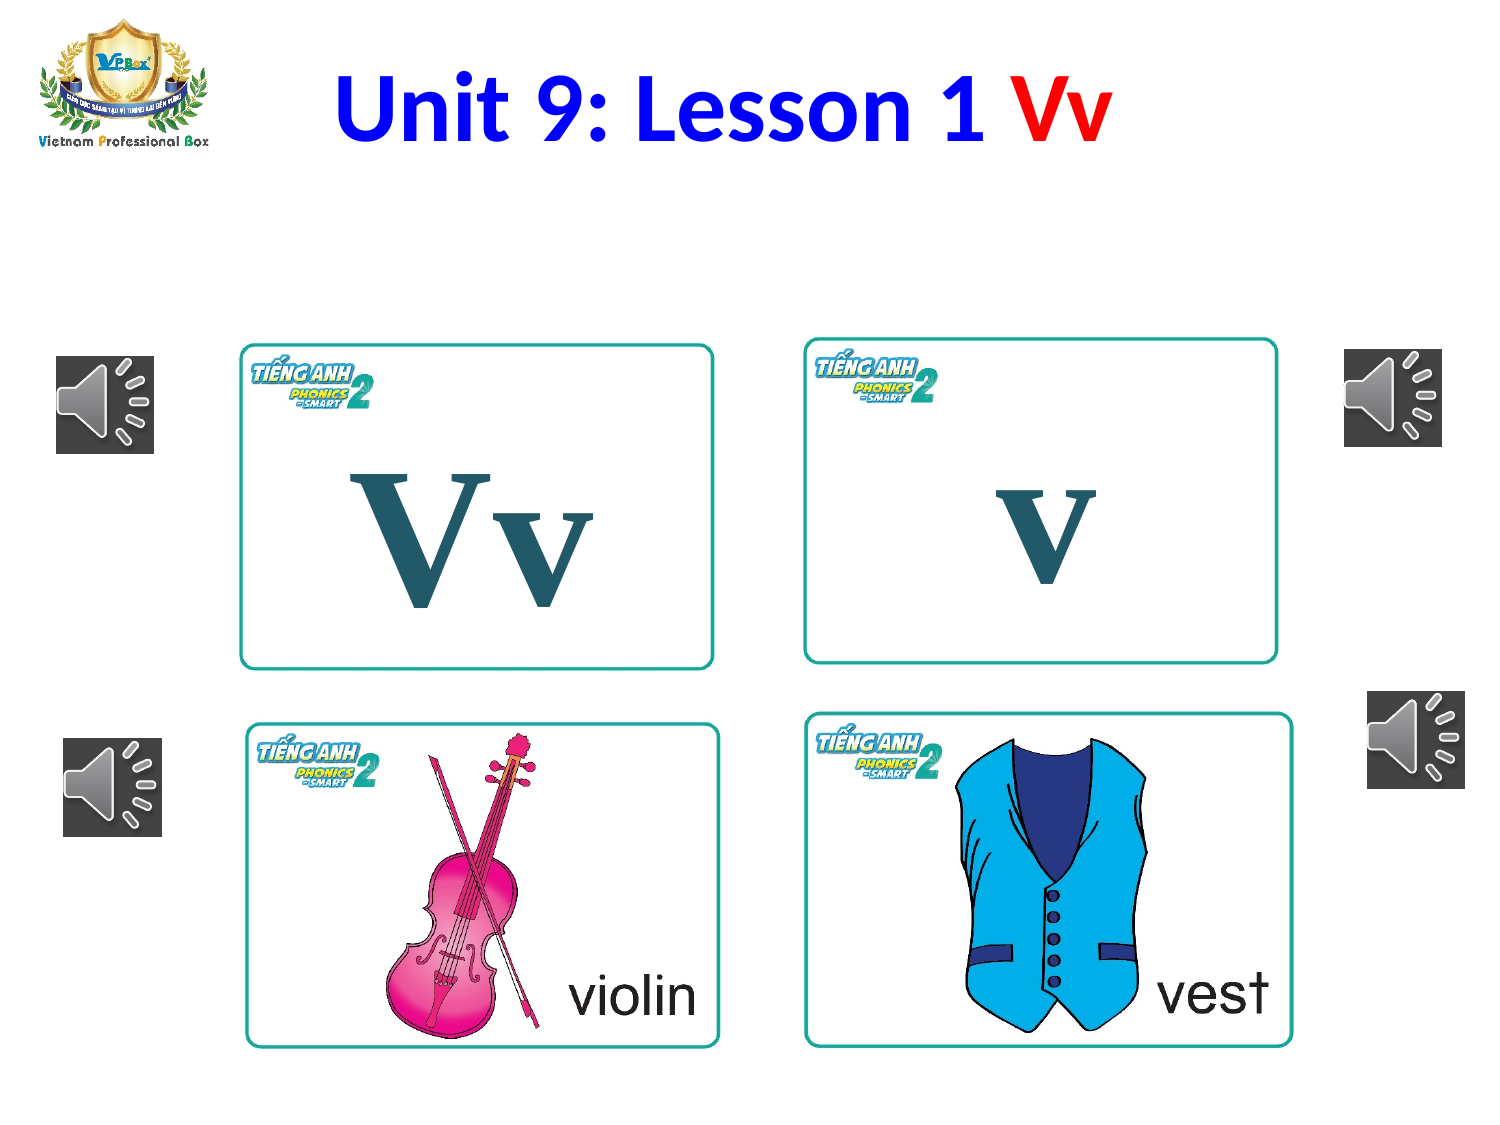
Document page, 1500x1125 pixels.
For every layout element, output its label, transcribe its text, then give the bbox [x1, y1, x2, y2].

picture [1342, 347, 1444, 449]
picture [55, 354, 156, 455]
picture [779, 689, 1318, 1070]
text_box Unit 9: Lesson 1 Vv [318, 33, 1130, 169]
picture [221, 700, 744, 1070]
picture [779, 316, 1302, 685]
picture [1365, 689, 1466, 791]
picture [215, 321, 738, 691]
picture [24, 12, 223, 152]
picture [62, 737, 163, 838]
